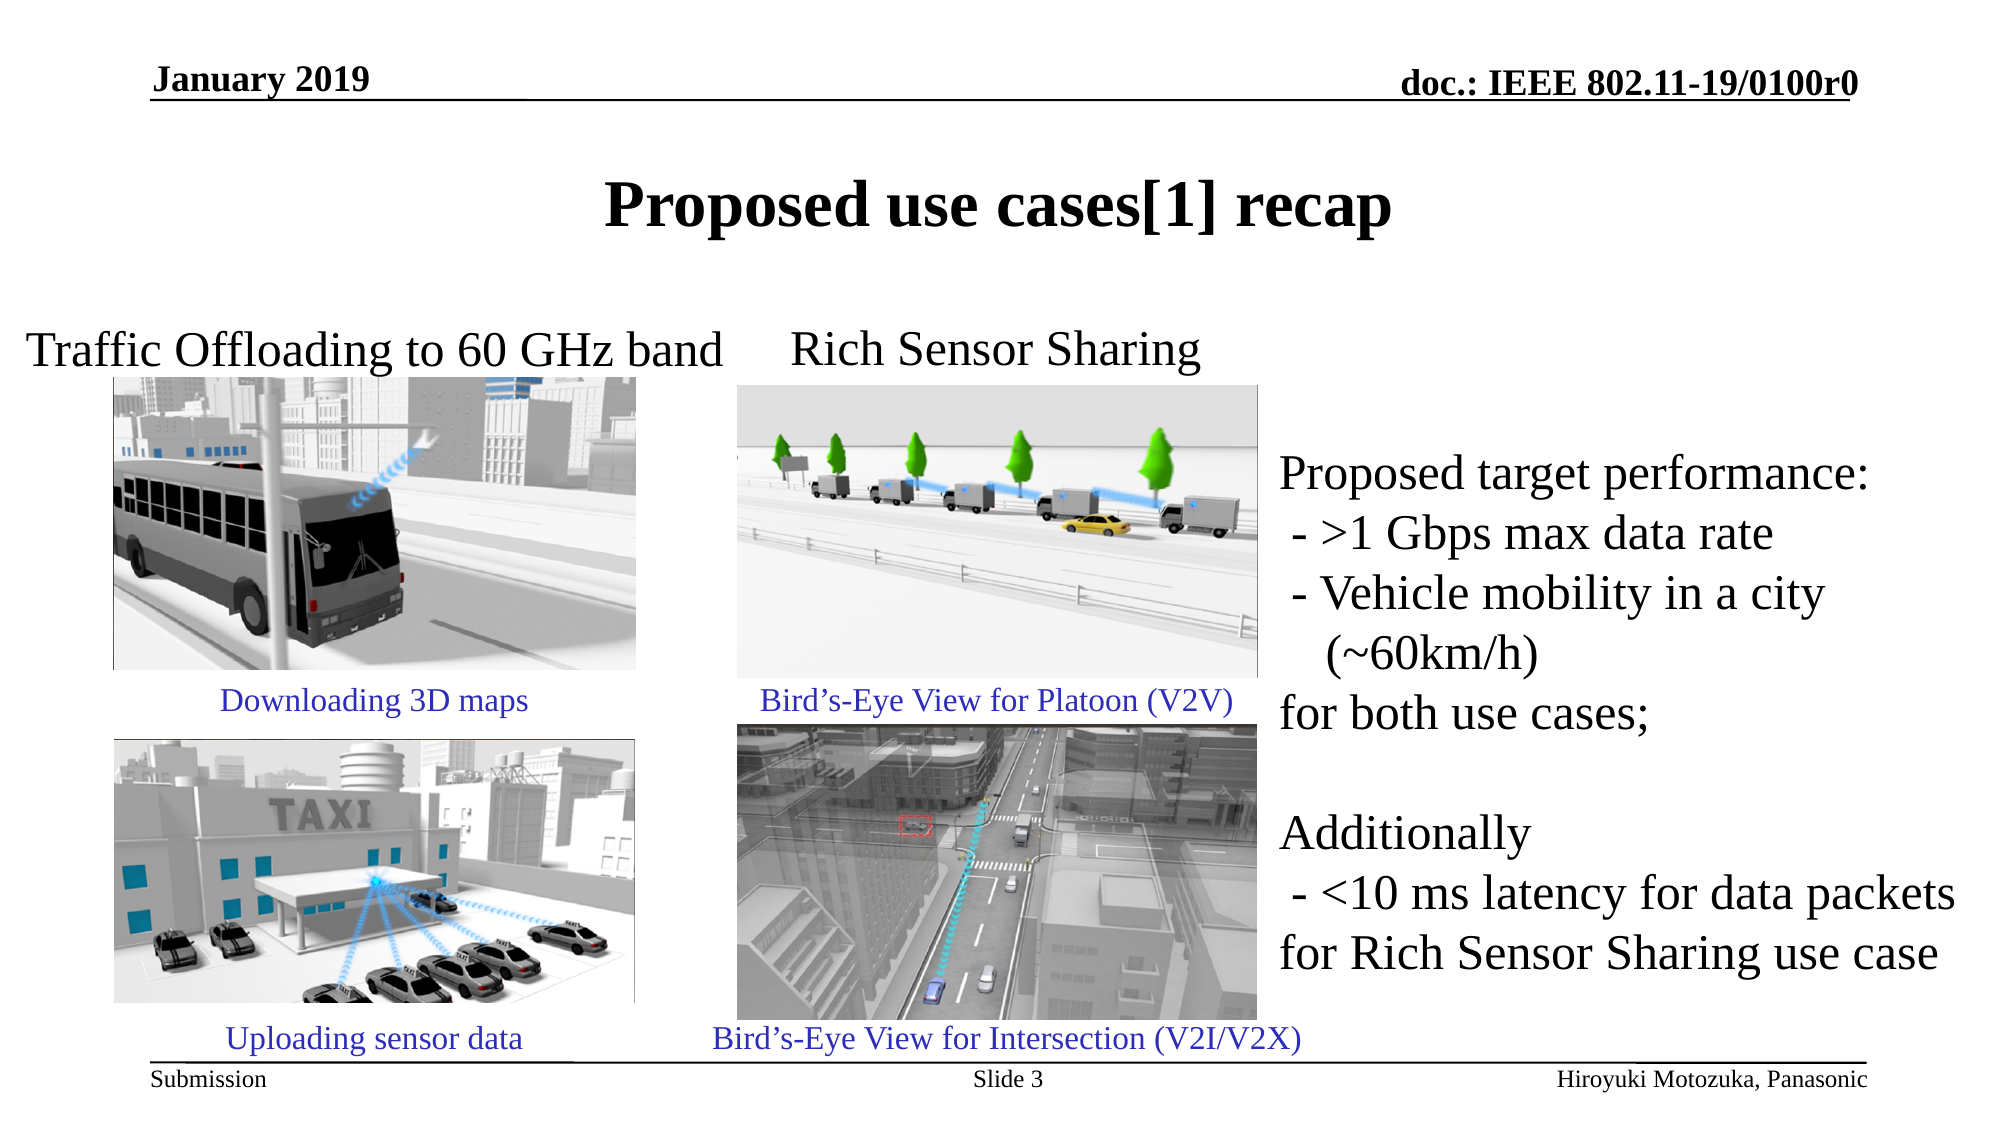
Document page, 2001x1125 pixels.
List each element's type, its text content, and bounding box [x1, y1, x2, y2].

picture [736, 723, 1257, 1021]
text_box Downloading 3D maps [205, 678, 545, 726]
picture [113, 377, 636, 670]
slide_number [152, 54, 563, 100]
slide_number Slide 3 [950, 1064, 1067, 1123]
text_box Bird’s-Eye View for Intersection (V2I/V2X) [697, 1008, 1318, 1064]
text_box Traffic Offloading to 60 GHz band [10, 309, 739, 385]
text_box Uploading sensor data [210, 1012, 539, 1064]
text_box Bird’s-Eye View for Platoon (V2V) [745, 686, 1189, 722]
title Proposed use cases[1] recap [149, 112, 1850, 288]
picture [114, 738, 635, 1003]
text_box Proposed target performance: - >1 Gbps max data rate - Vehicle mobility in a city (~60km/h) for both use cases; Additionally - <10 ms latency for data packets for Rich Sensor Sharing use case [1189, 432, 1981, 988]
picture [736, 385, 1258, 678]
text_box Rich Sensor Sharing [775, 307, 1217, 383]
footer Hiroyuki Motozuka, Panasonic [1171, 1061, 1869, 1093]
